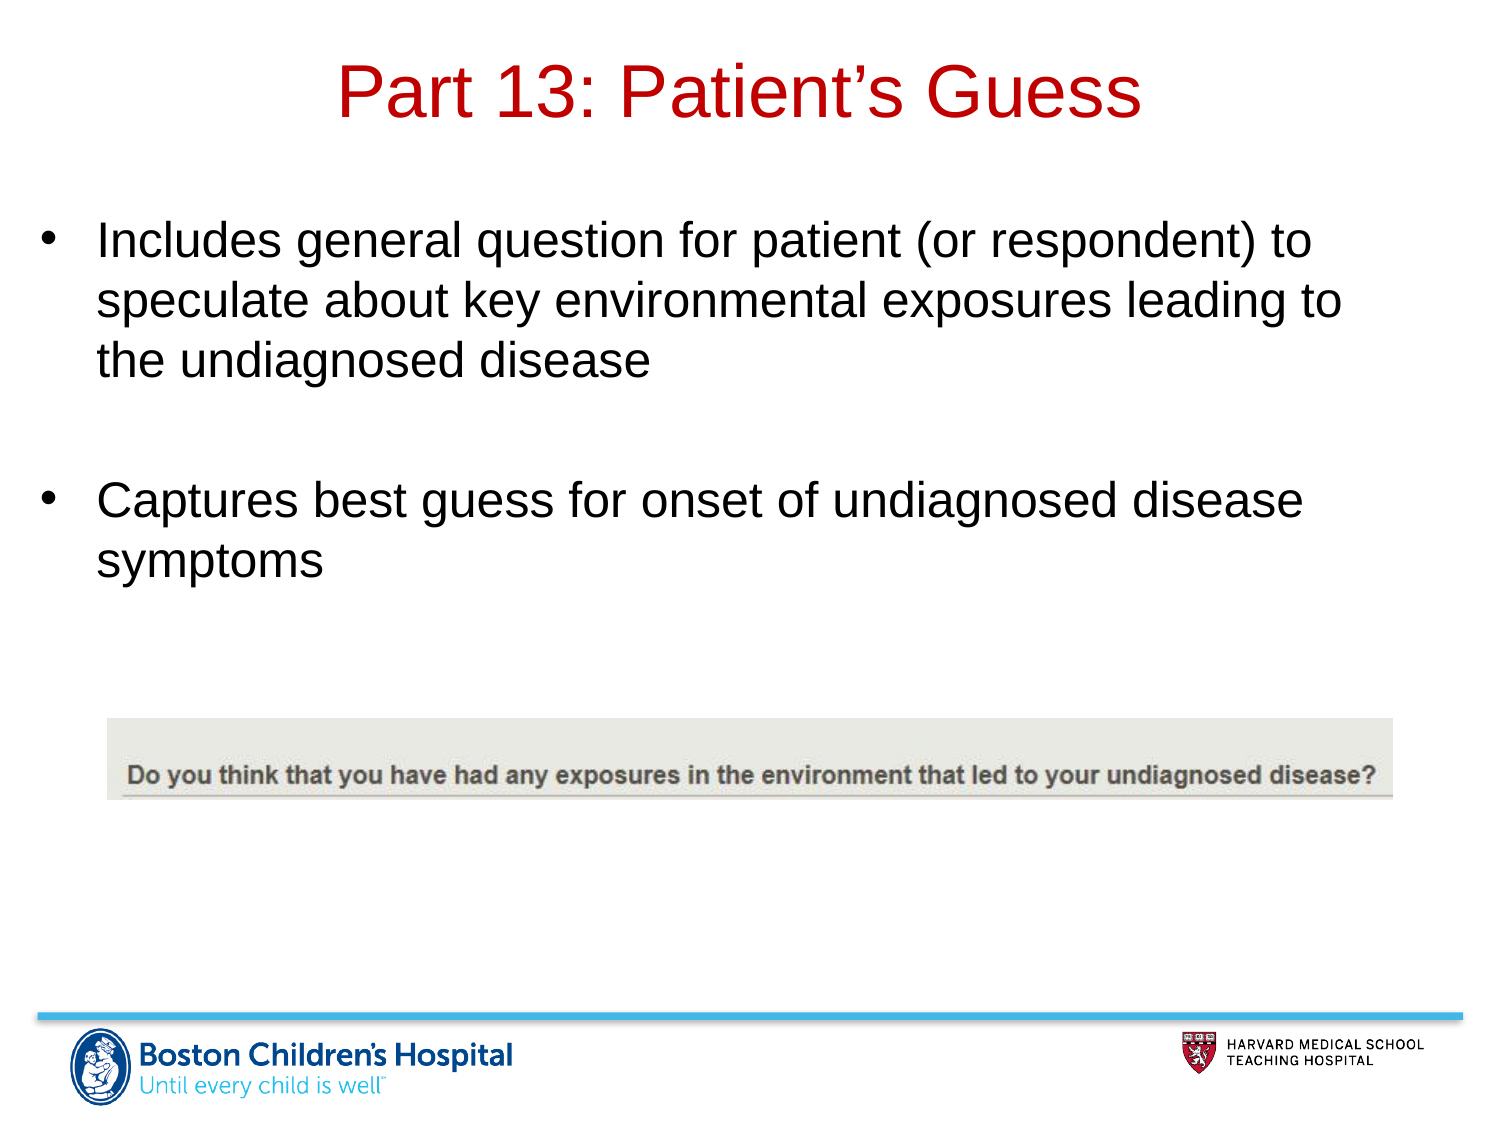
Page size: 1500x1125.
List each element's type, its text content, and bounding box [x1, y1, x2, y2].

picture [1181, 1030, 1425, 1075]
text_box Part 13: Patient’s Guess [0, 12, 1500, 163]
picture [60, 1023, 519, 1111]
list Includes general question for patient (or respondent) to speculate about key environmental exposures leading to the undiagnosed disease Captures best guess for onset of undiagnosed disease symptoms [24, 199, 1416, 518]
picture [107, 718, 1393, 801]
